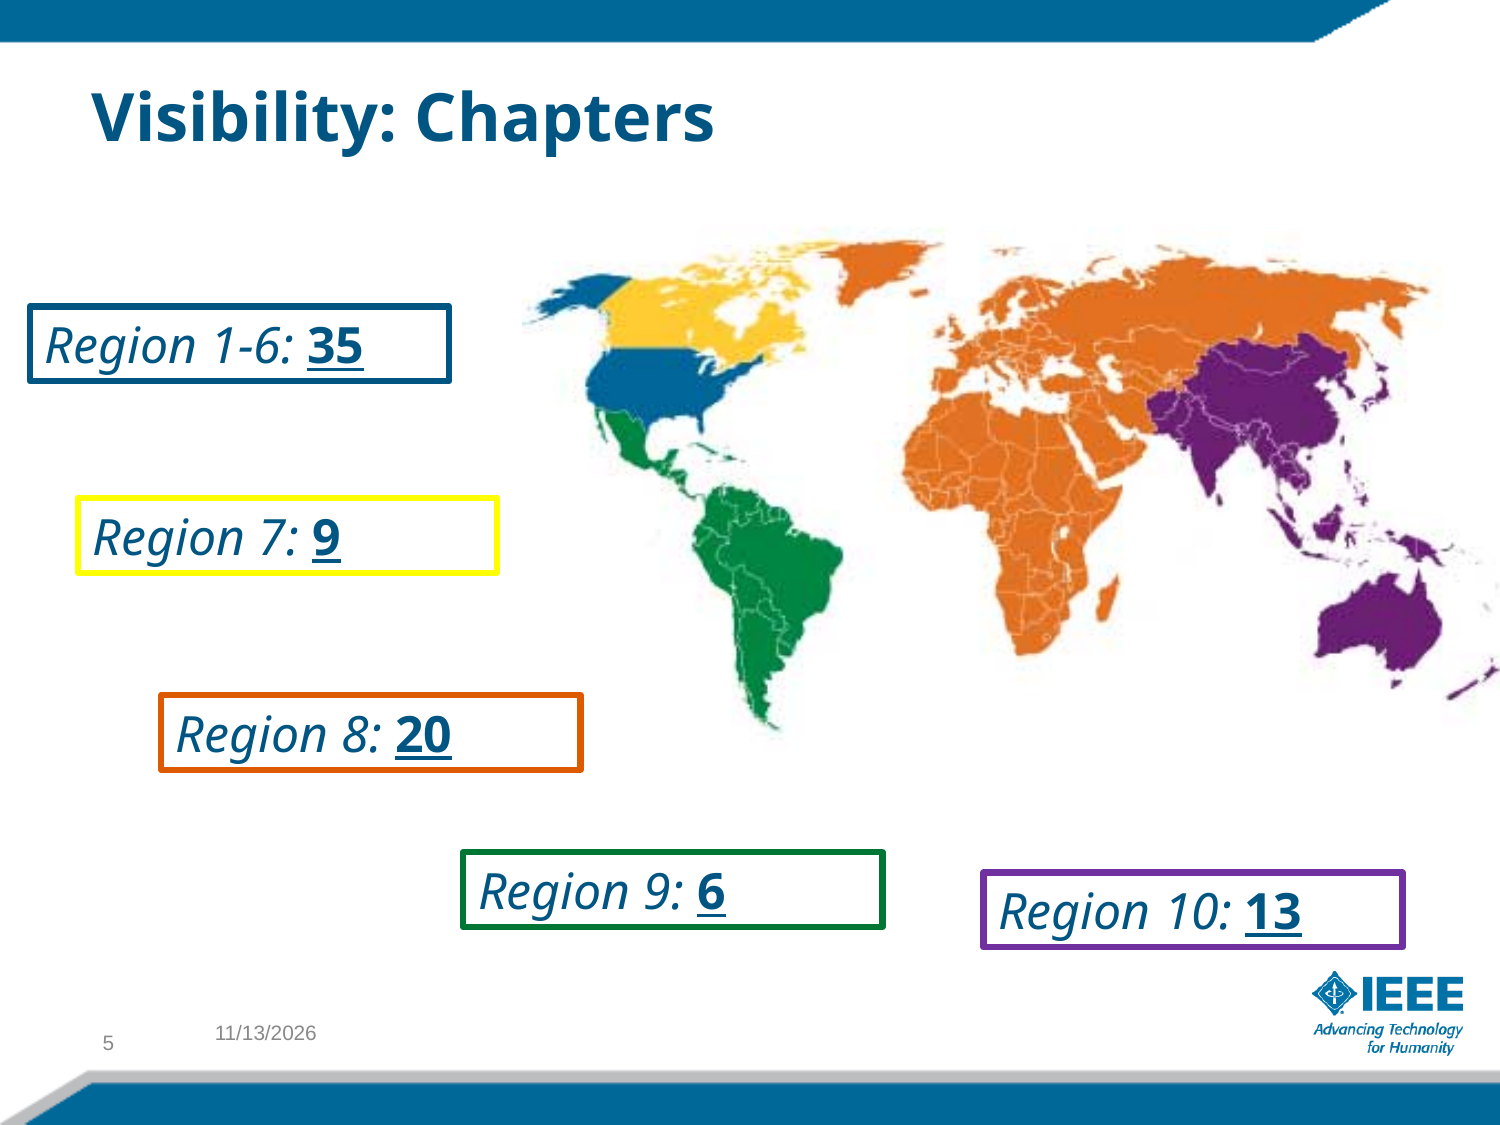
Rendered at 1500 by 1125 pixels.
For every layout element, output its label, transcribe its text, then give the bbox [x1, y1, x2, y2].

title Visibility: Chapters [76, 67, 1500, 255]
text_box Region 10: 13 [983, 872, 1403, 948]
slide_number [200, 1012, 713, 1073]
text_box Region 8: 20 [161, 695, 581, 770]
slide_number 5 [87, 1012, 200, 1073]
picture [0, 0, 1500, 1125]
text_box Region 9: 6 [463, 852, 883, 928]
text_box Region 1-6: 35 [29, 306, 450, 382]
text_box Region 7: 9 [77, 497, 498, 573]
